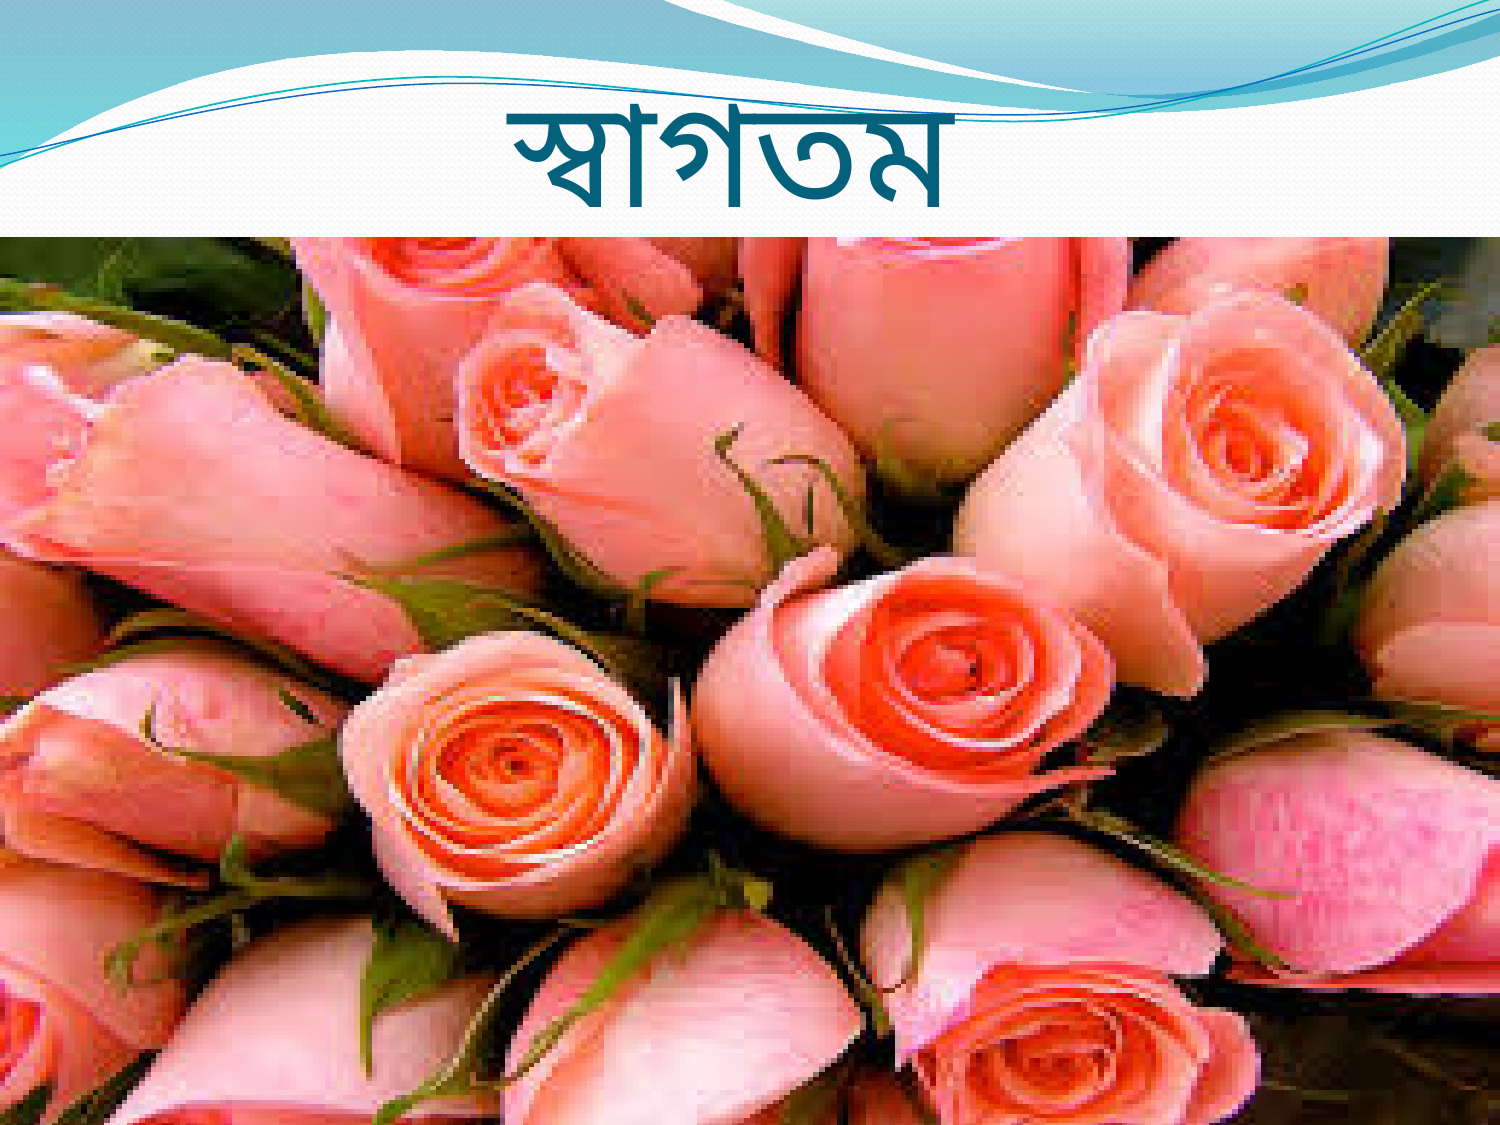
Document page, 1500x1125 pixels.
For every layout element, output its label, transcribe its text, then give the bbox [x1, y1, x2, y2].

title স্বাগতম [425, 50, 1038, 237]
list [0, 237, 1500, 1125]
